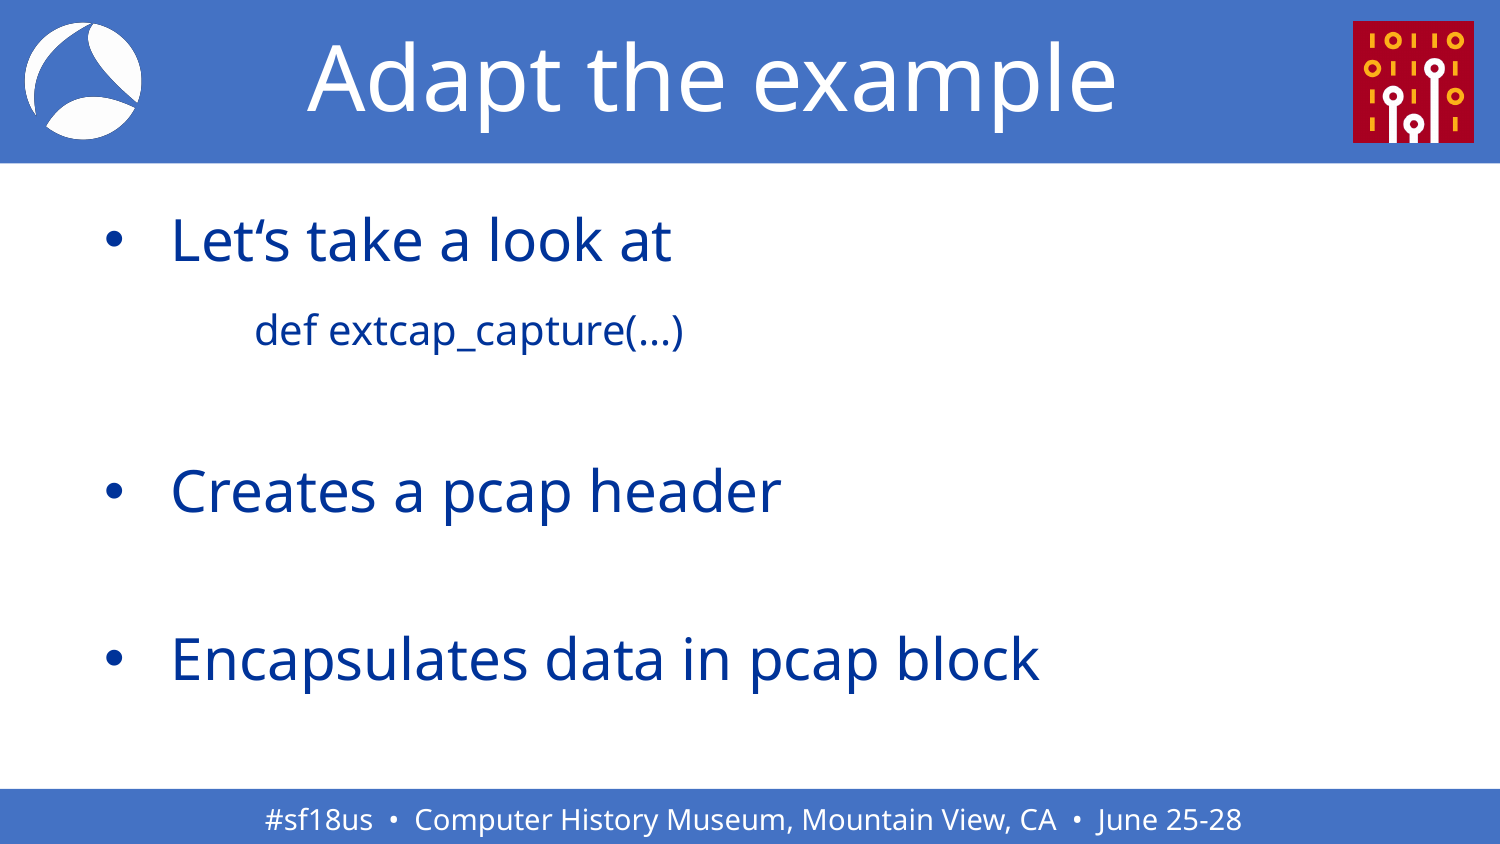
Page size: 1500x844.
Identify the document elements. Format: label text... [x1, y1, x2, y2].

picture [24, 22, 142, 140]
picture [1353, 21, 1474, 143]
list Let‘s take a look at def extcap_capture(...) Creates a pcap header Encapsulates data in pcap block [80, 195, 1428, 754]
title Adapt the example [152, 1, 1275, 163]
